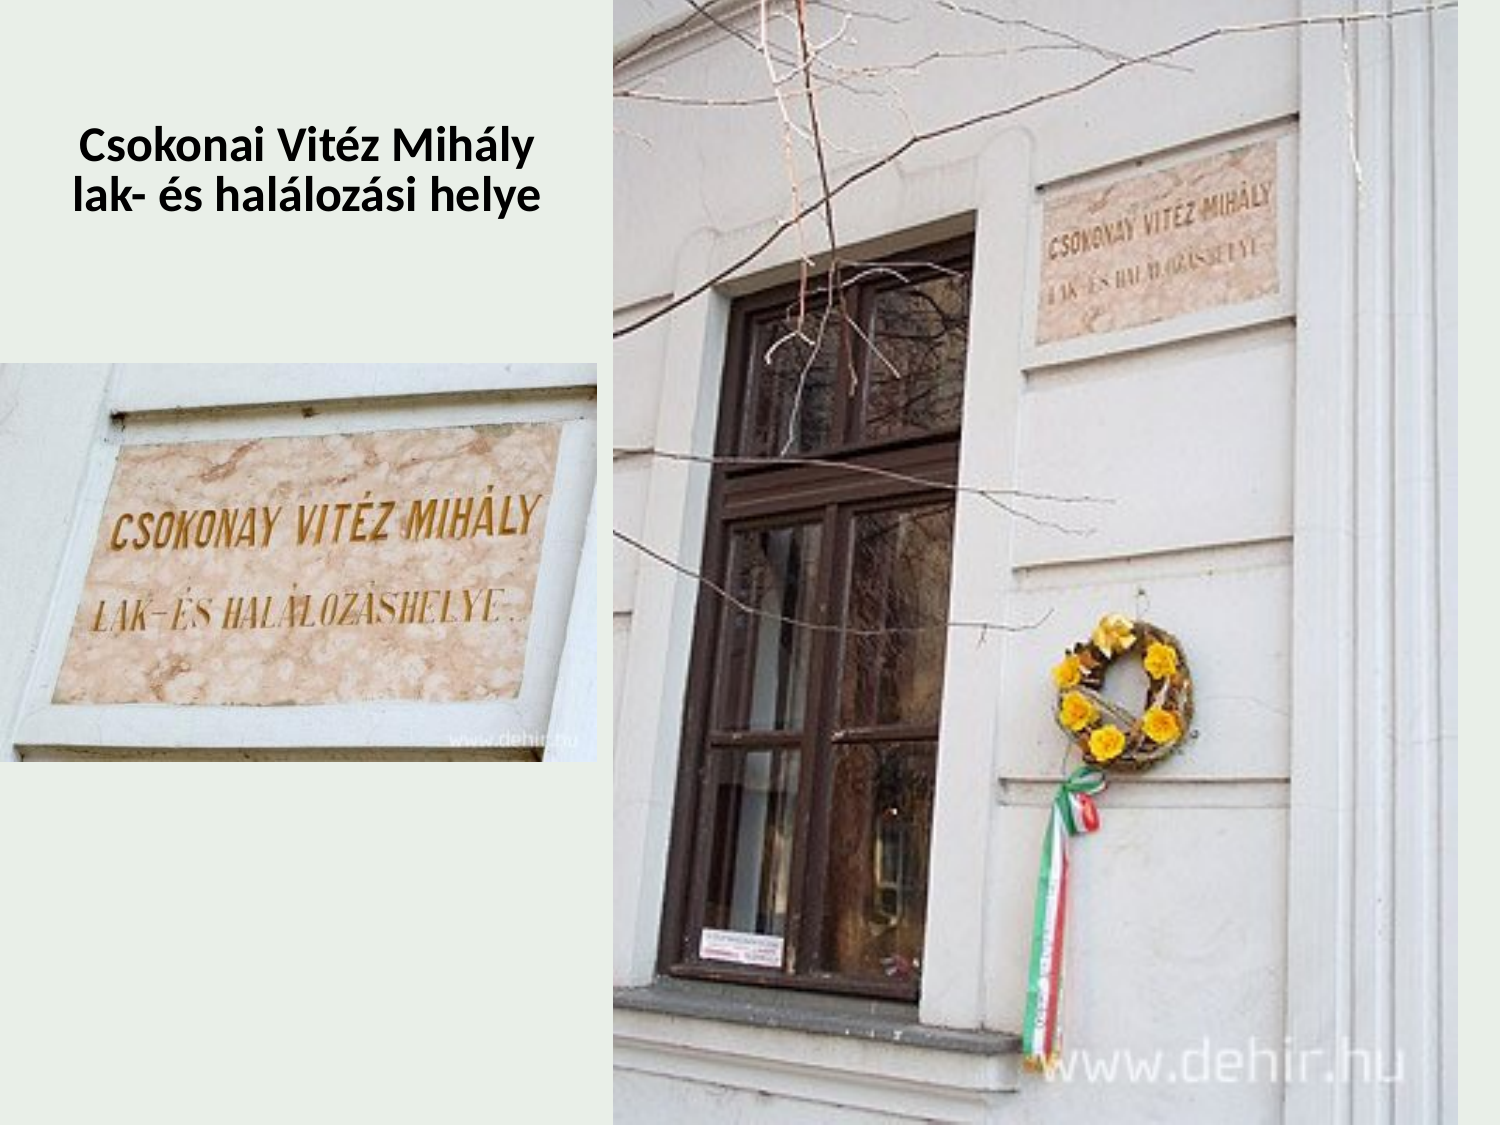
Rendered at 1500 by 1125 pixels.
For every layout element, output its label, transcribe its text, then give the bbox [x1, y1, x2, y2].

picture [0, 363, 597, 762]
picture [613, 0, 1458, 1125]
text_box Csokonai Vitéz Mihály lak- és halálozási helye [29, 113, 597, 229]
